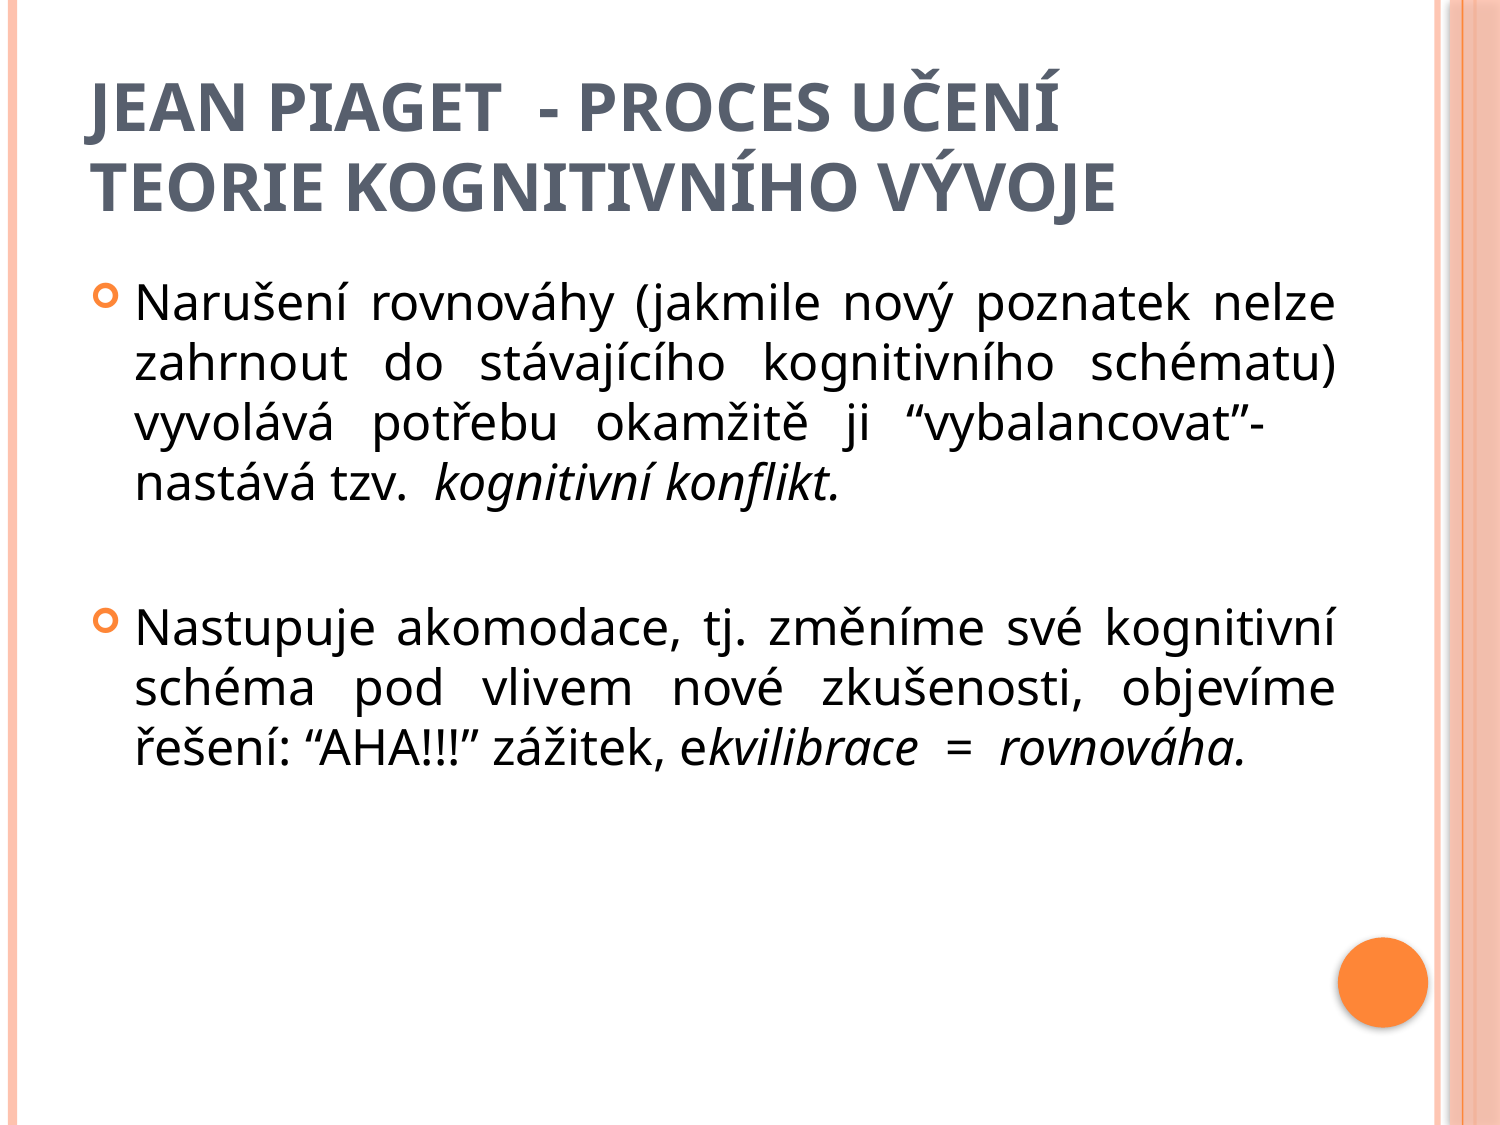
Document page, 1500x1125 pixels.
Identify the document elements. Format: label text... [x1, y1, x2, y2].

list Narušení rovnováhy (jakmile nový poznatek nelze zahrnout do stávajícího kognitivního schématu) vyvolává potřebu okamžitě ji “vybalancovat”- nastává tzv. kognitivní konflikt. Nastupuje akomodace, tj. změníme své kognitivní schéma pod vlivem nové zkušenosti, objevíme řešení: “AHA!!!” zážitek, ekvilibrace = rovnováha. [74, 262, 1353, 1063]
title Jean piaget - proces učení teorie kognitivního vývoje [75, 45, 1300, 233]
